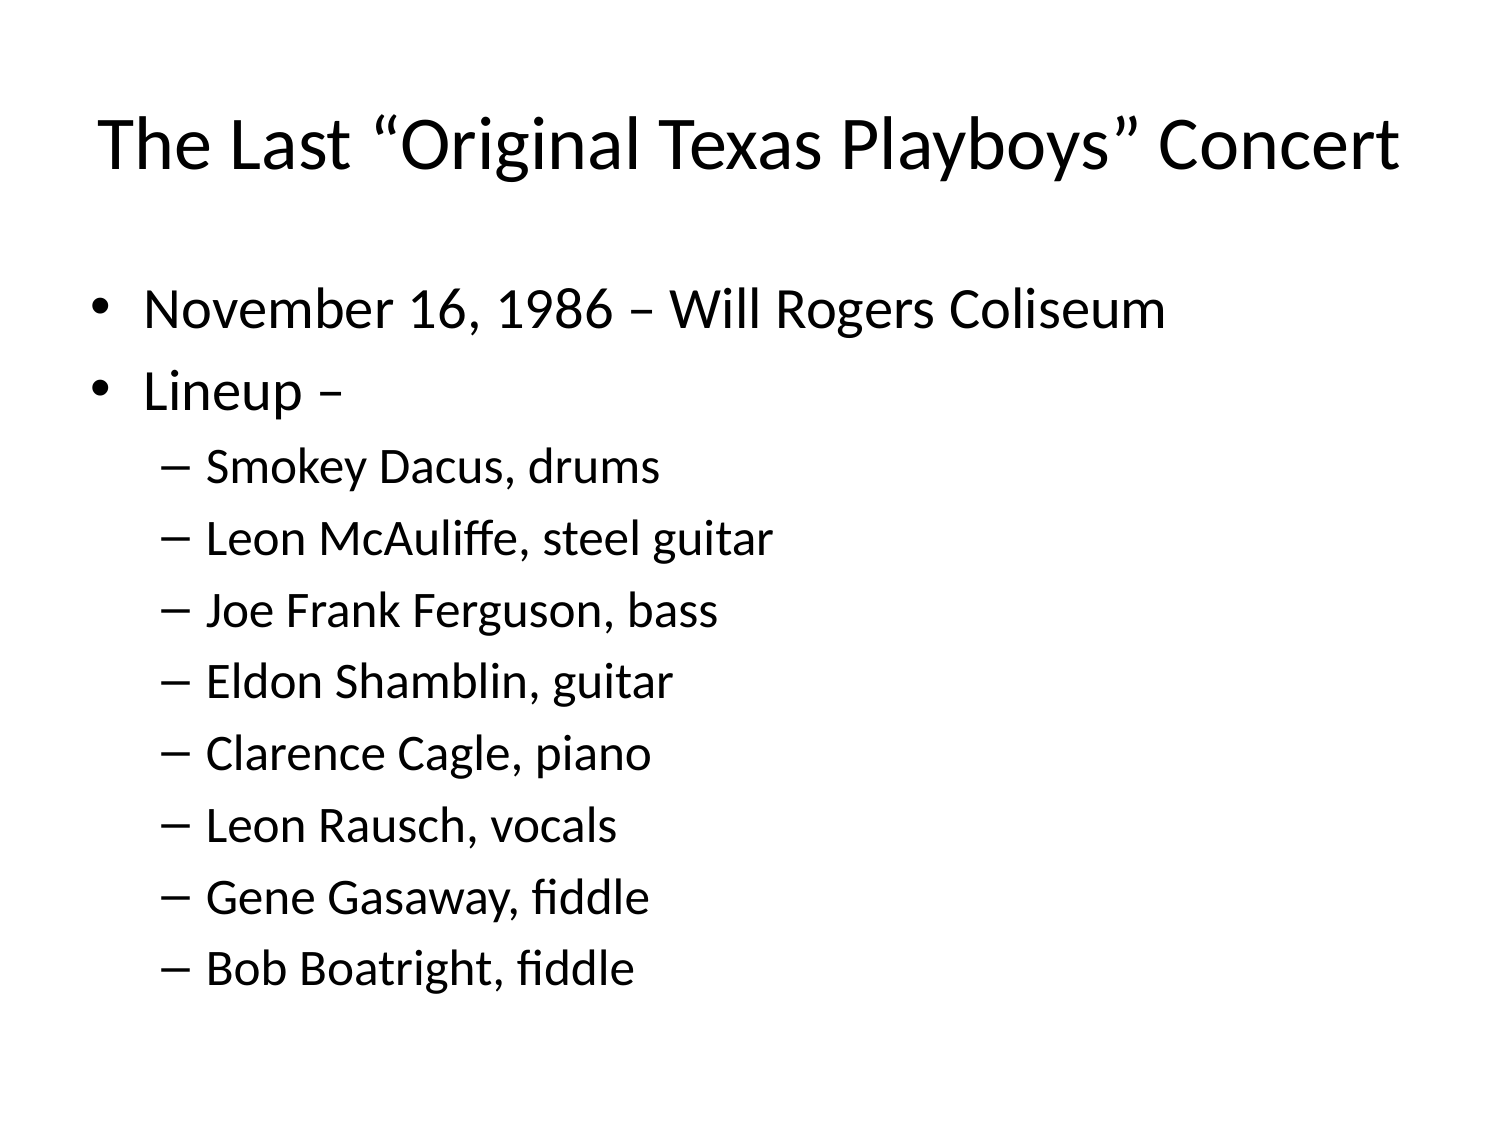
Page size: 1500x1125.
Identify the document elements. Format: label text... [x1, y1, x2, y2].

title The Last “Original Texas Playboys” Concert [75, 45, 1425, 233]
list November 16, 1986 – Will Rogers Coliseum Lineup – Smokey Dacus, drums Leon McAuliffe, steel guitar Joe Frank Ferguson, bass Eldon Shamblin, guitar Clarence Cagle, piano Leon Rausch, vocals Gene Gasaway, fiddle Bob Boatright, fiddle [75, 262, 1425, 1005]
